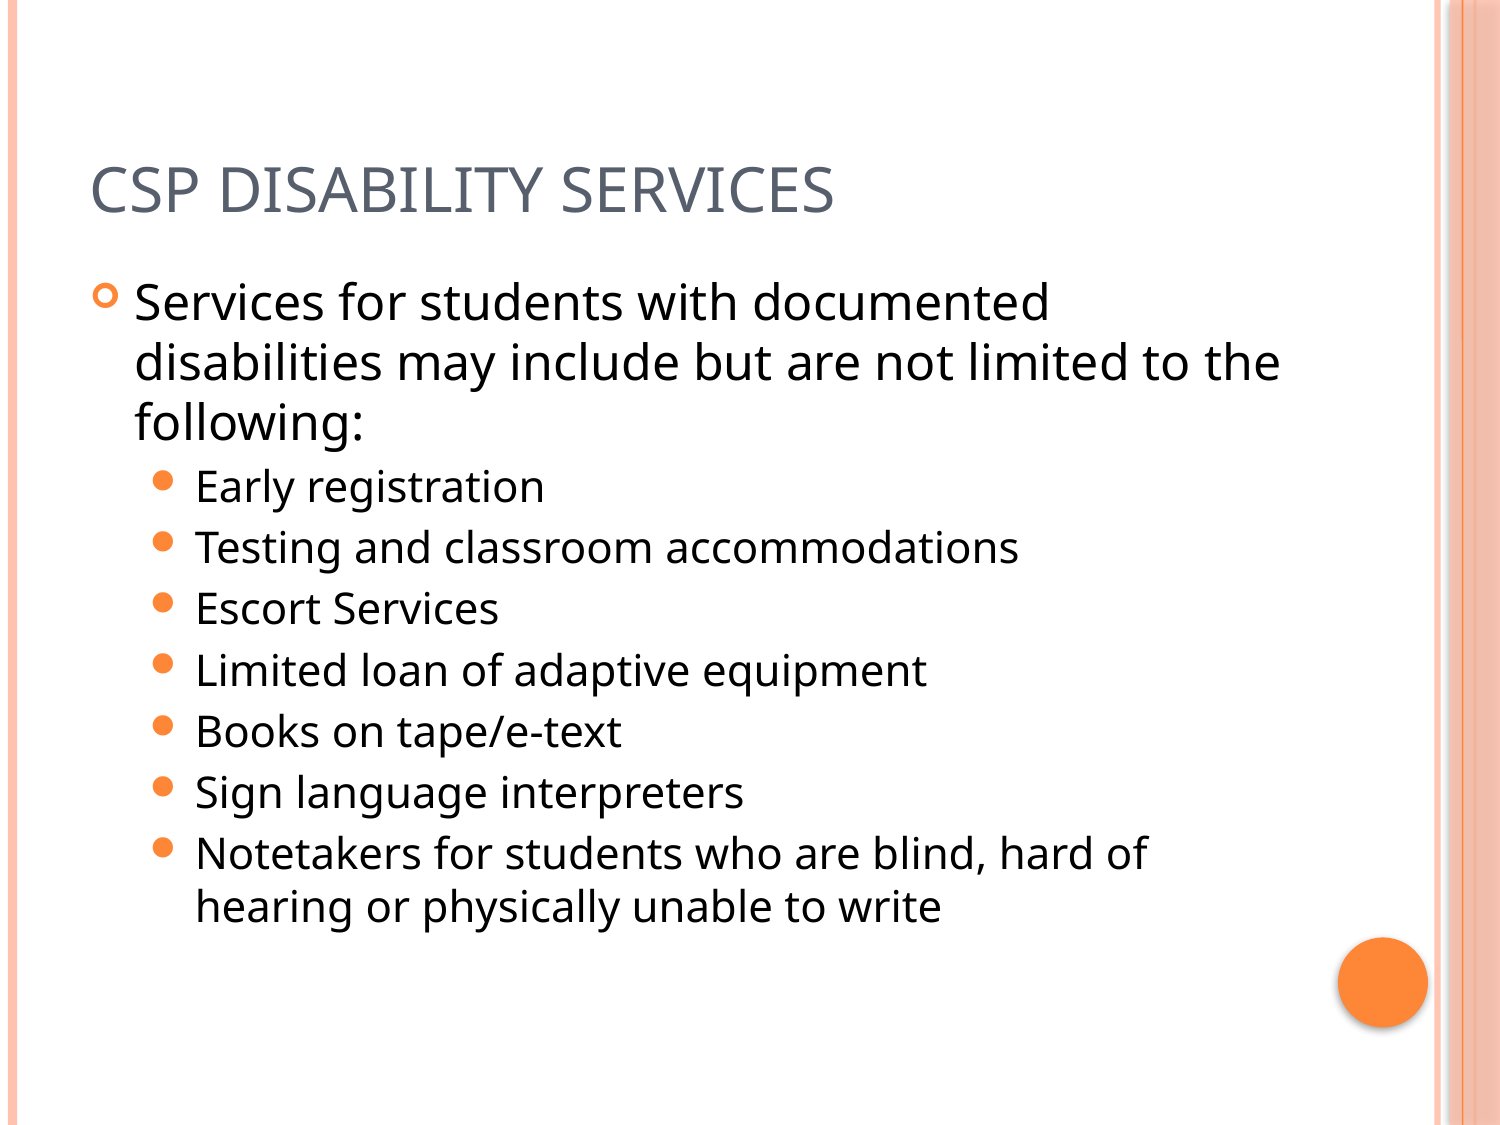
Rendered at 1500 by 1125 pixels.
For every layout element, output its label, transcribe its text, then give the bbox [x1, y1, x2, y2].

list Services for students with documented disabilities may include but are not limited to the following: Early registration Testing and classroom accommodations Escort Services Limited loan of adaptive equipment Books on tape/e-text Sign language interpreters Notetakers for students who are blind, hard of hearing or physically unable to write [75, 262, 1300, 1062]
title CSP Disability Services [75, 45, 1300, 233]
